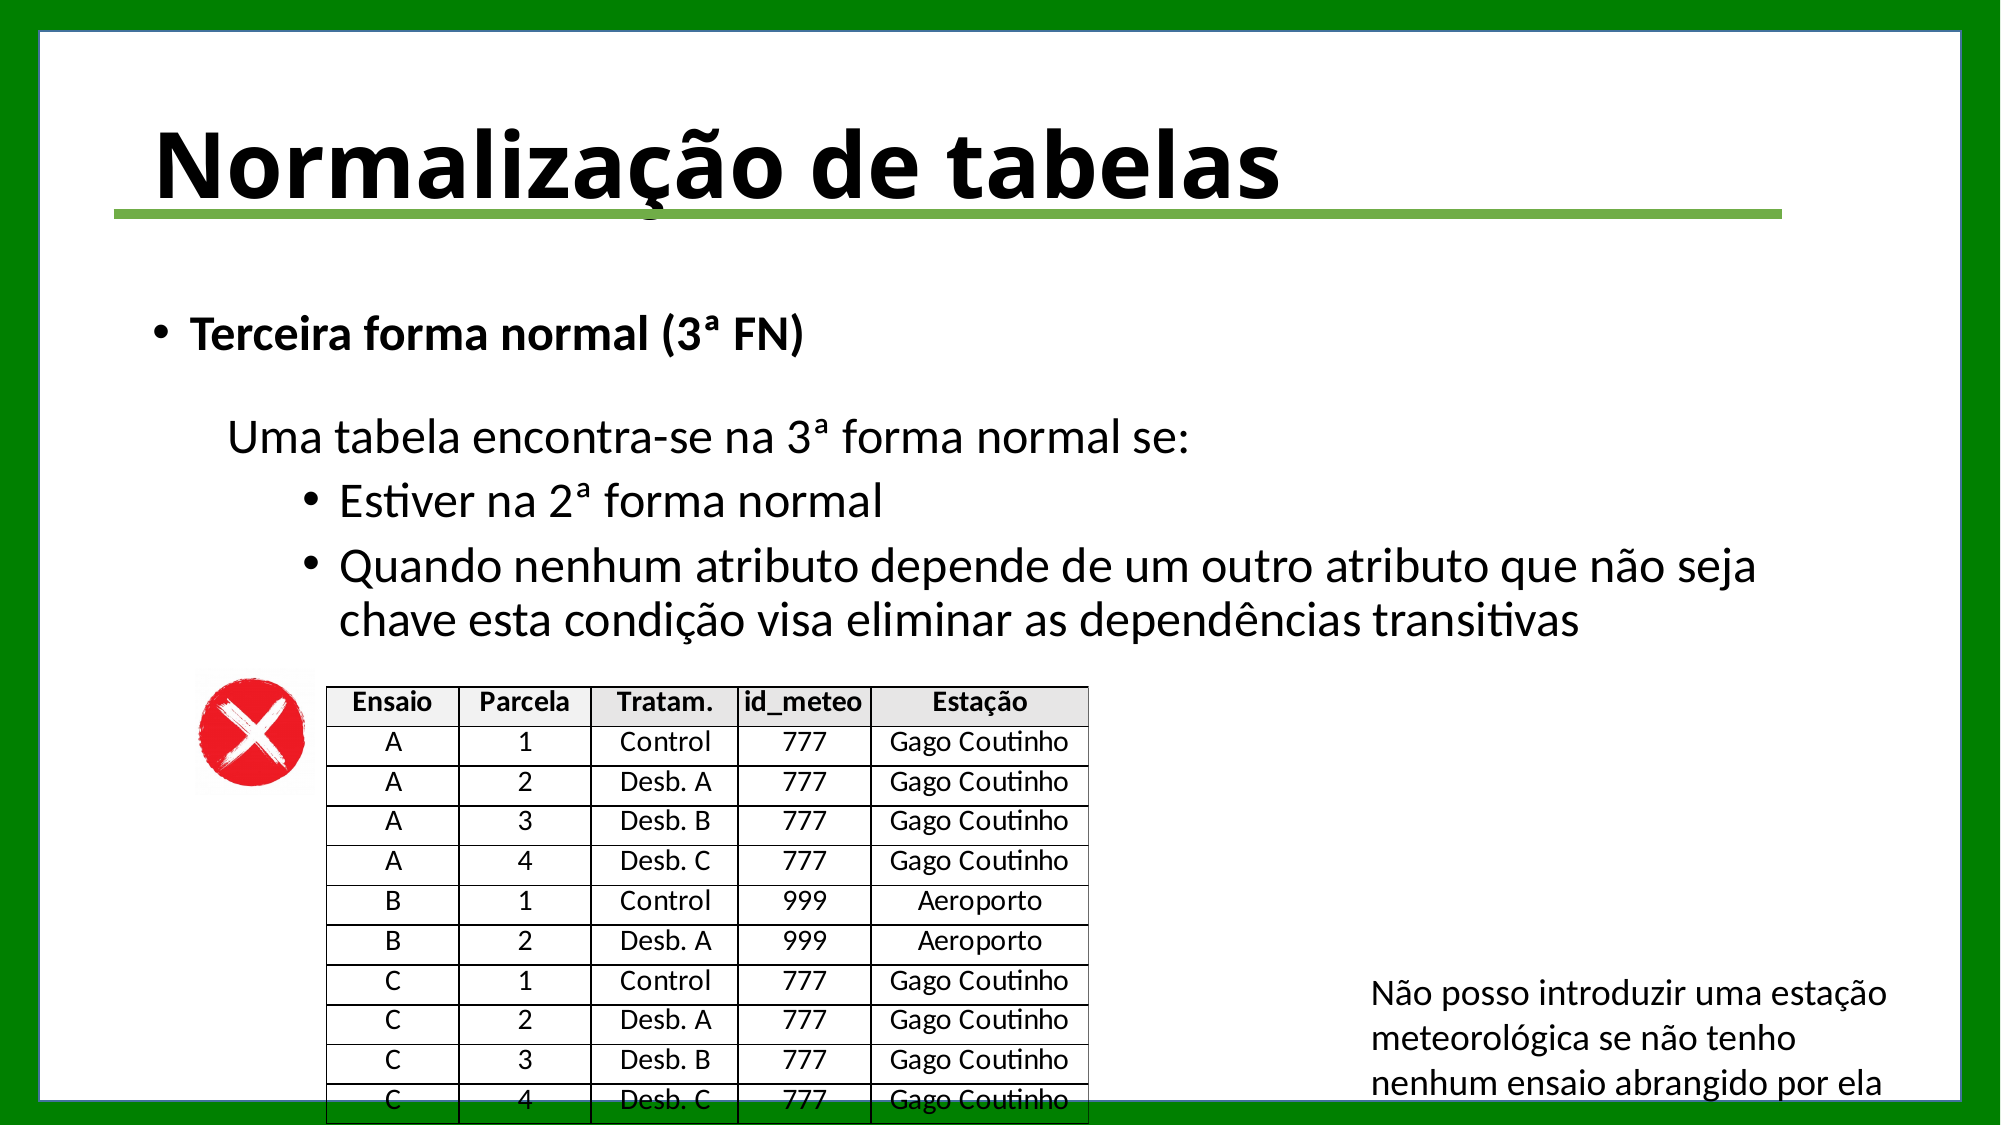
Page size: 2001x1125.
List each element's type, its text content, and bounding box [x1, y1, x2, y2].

picture [195, 668, 315, 795]
list Terceira forma normal (3ª FN) Uma tabela encontra-se na 3ª forma normal se: Estiver na 2ª forma normal Quando nenhum atributo depende de um outro atributo que não seja chave esta condição visa eliminar as dependências transitivas [137, 299, 1863, 1014]
text_box Não posso introduzir uma estação meteorológica se não tenho nenhum ensaio abrangido por ela [1356, 960, 1934, 1110]
title Normalização de tabelas [137, 59, 1863, 278]
picture [325, 685, 1090, 1125]
